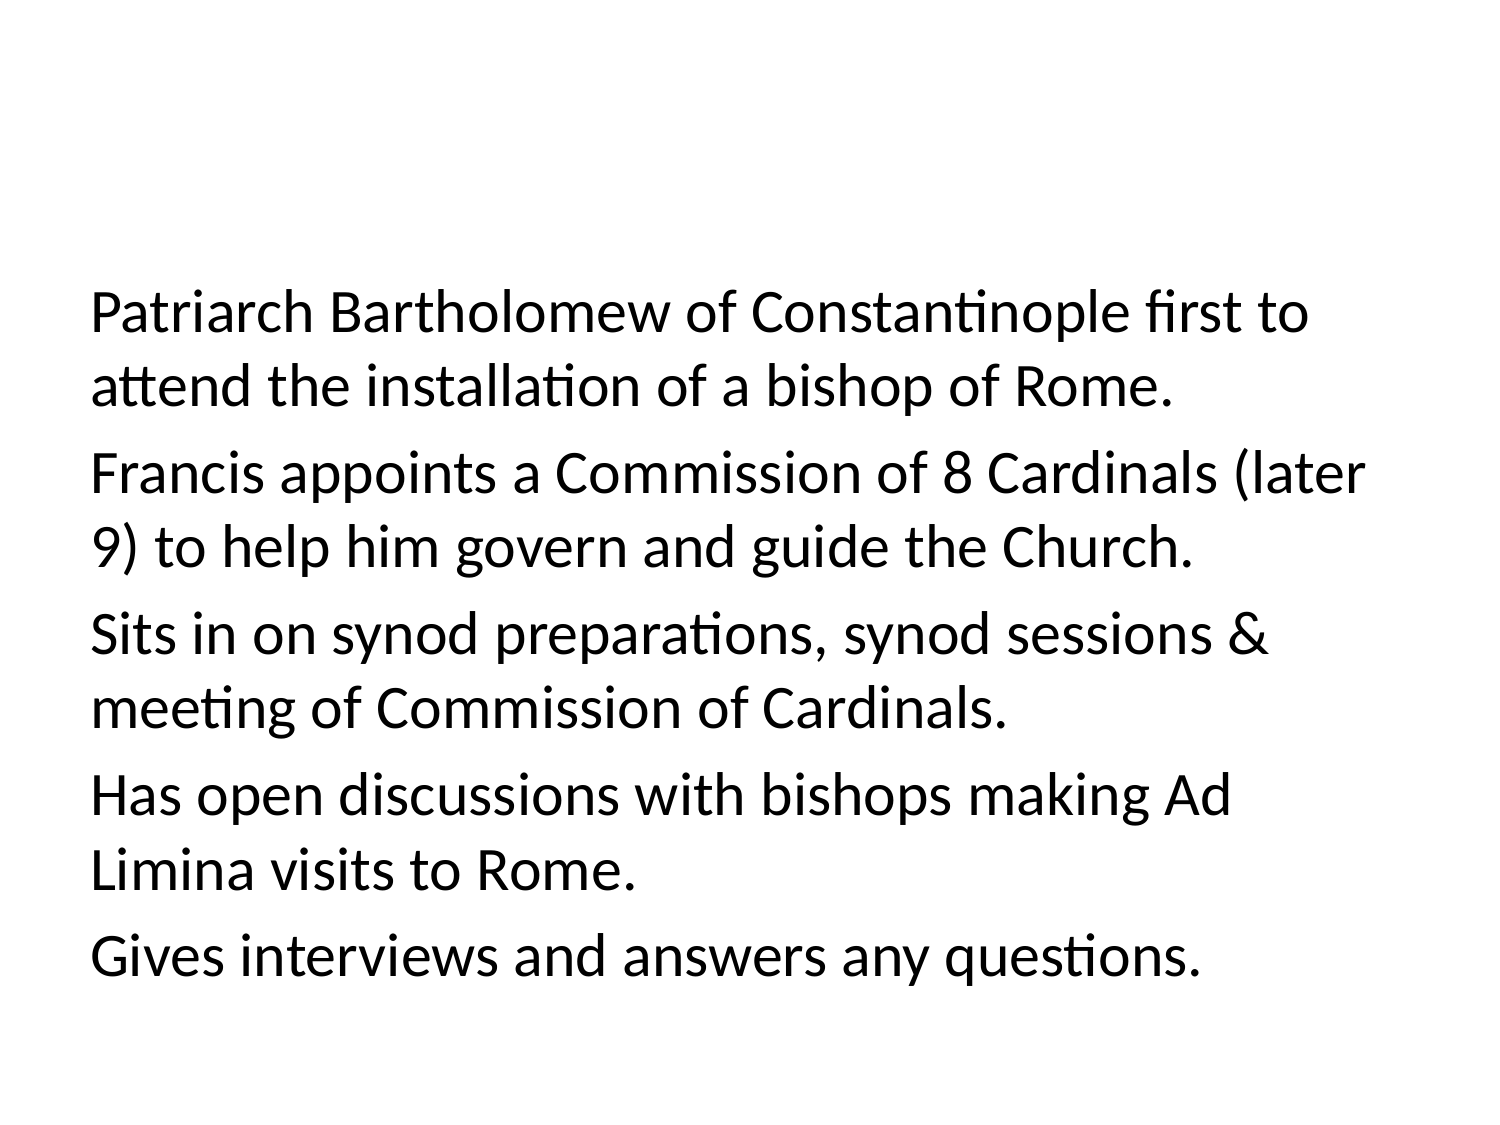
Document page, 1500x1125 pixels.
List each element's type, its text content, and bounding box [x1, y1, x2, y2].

list Patriarch Bartholomew of Constantinople first to attend the installation of a bishop of Rome. Francis appoints a Commission of 8 Cardinals (later 9) to help him govern and guide the Church. Sits in on synod preparations, synod sessions & meeting of Commission of Cardinals. Has open discussions with bishops making Ad Limina visits to Rome. Gives interviews and answers any questions. [75, 262, 1425, 1005]
